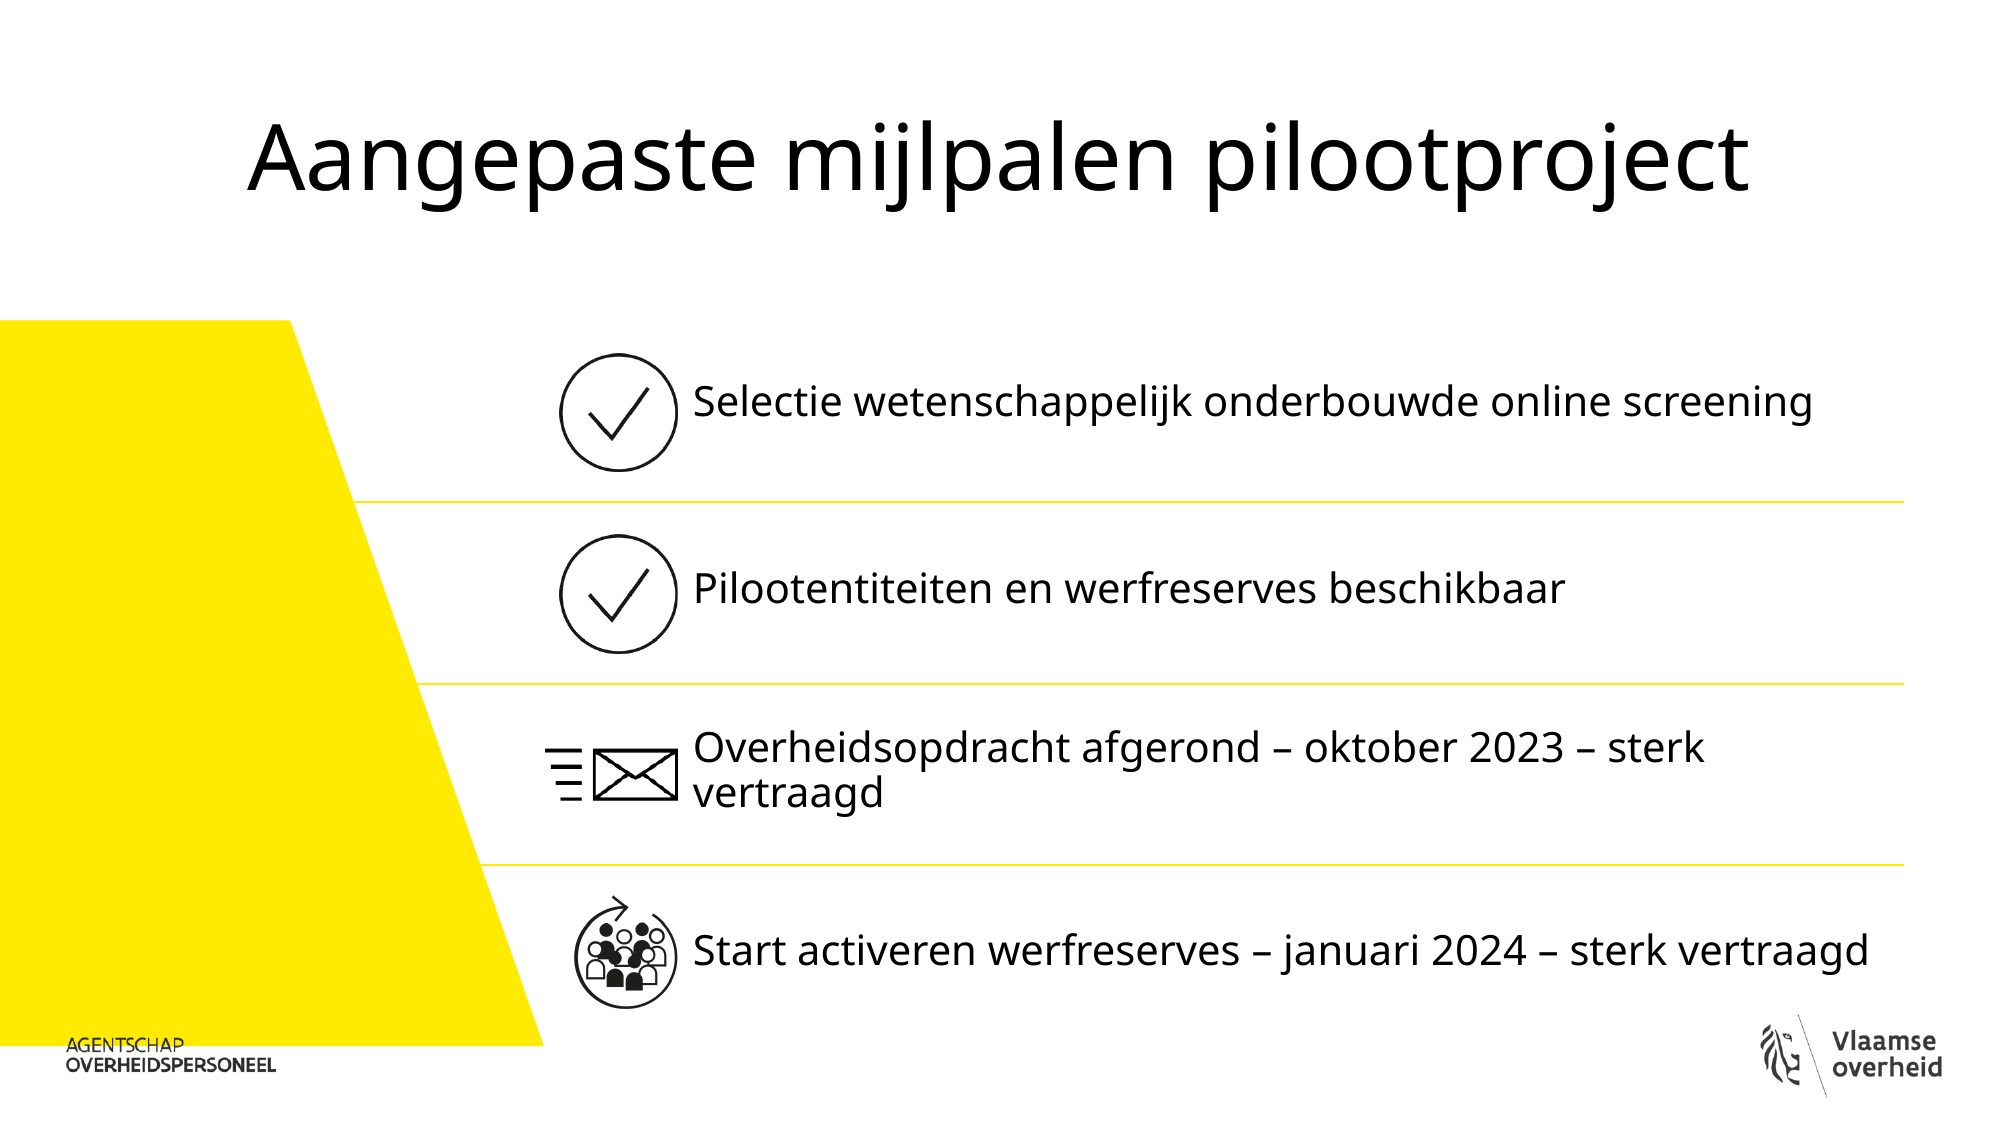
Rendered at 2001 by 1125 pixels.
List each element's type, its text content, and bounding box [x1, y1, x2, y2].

picture [545, 748, 678, 801]
picture [559, 534, 678, 654]
picture [559, 353, 678, 472]
list Overheidsopdracht afgerond – oktober 2023 – sterk vertraagd [693, 695, 1904, 856]
list Selectie wetenschappelijk onderbouwde online screening [693, 326, 1904, 487]
list Start activeren werfreserves – januari 2024 – sterk vertraagd [693, 875, 1904, 1036]
list Pilootentiteiten en werfreserves beschikbaar [693, 514, 1904, 674]
picture [60, 1034, 276, 1077]
title Aangepaste mijlpalen pilootproject [60, 69, 1940, 270]
picture [572, 895, 678, 1009]
picture [1751, 1008, 1949, 1103]
